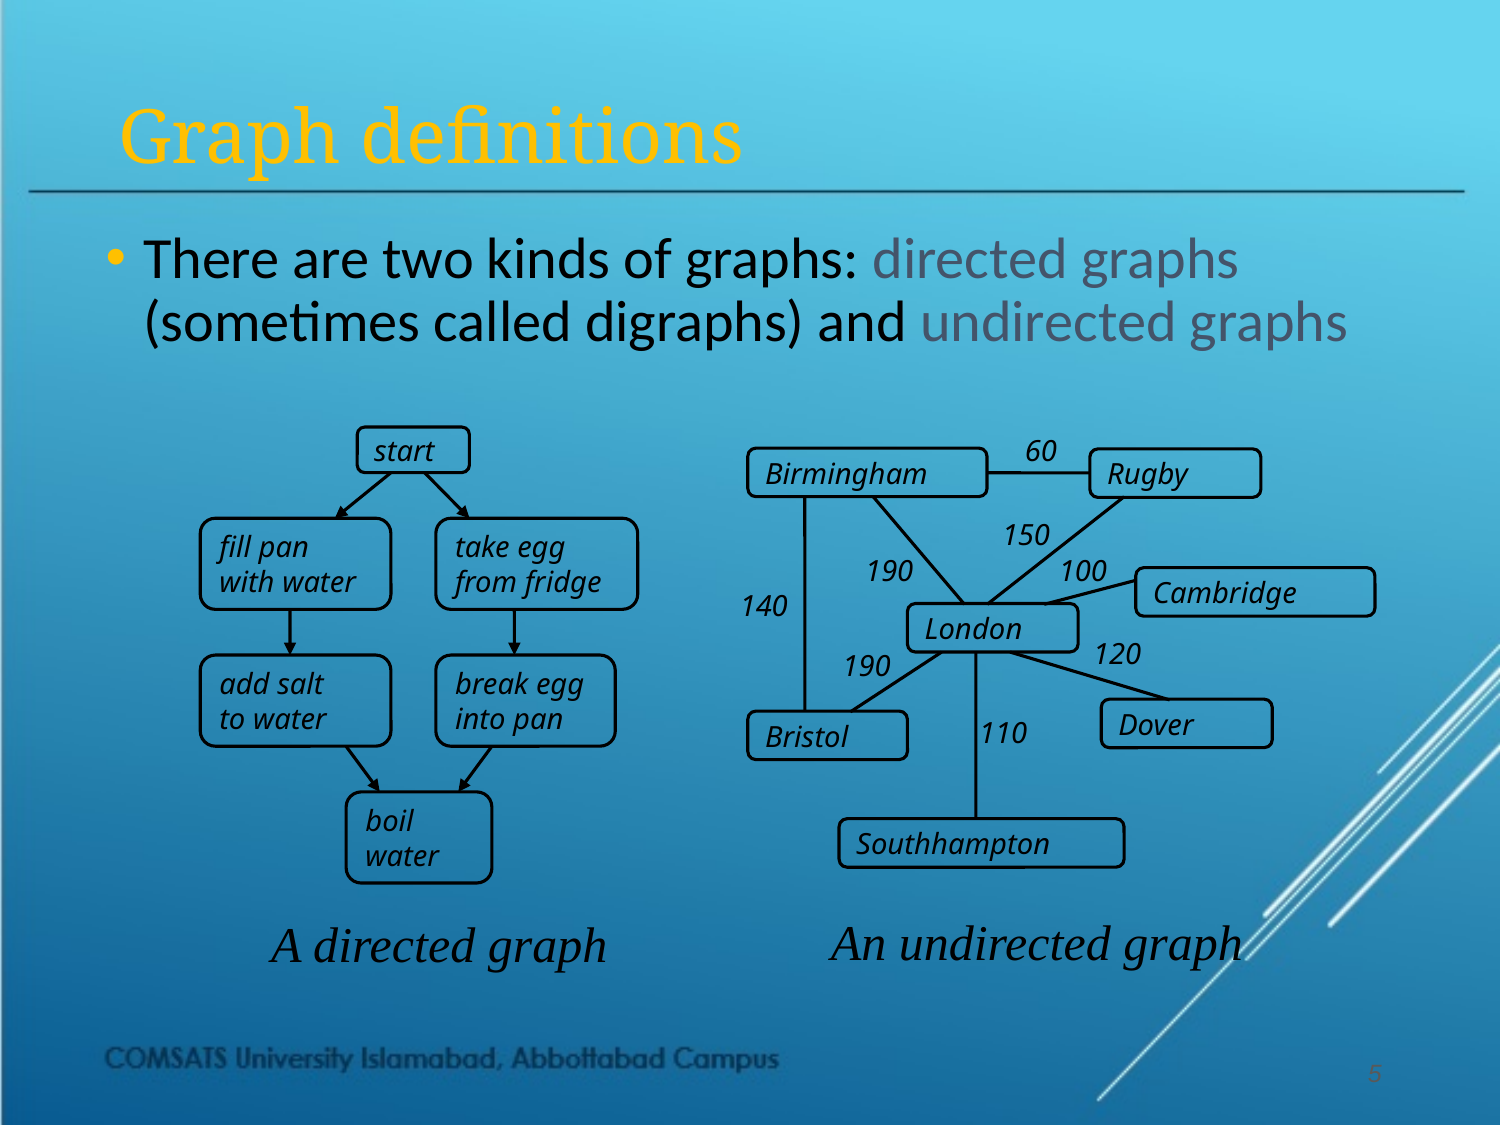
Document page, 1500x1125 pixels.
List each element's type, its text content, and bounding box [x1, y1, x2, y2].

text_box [724, 424, 1376, 979]
picture [0, 0, 1500, 1125]
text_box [200, 427, 638, 981]
slide_number 5 [1059, 1042, 1397, 1103]
list There are two kinds of graphs: directed graphs (sometimes called digraphs) and undirected graphs [90, 220, 1425, 416]
title Graph definitions [103, 37, 1397, 220]
